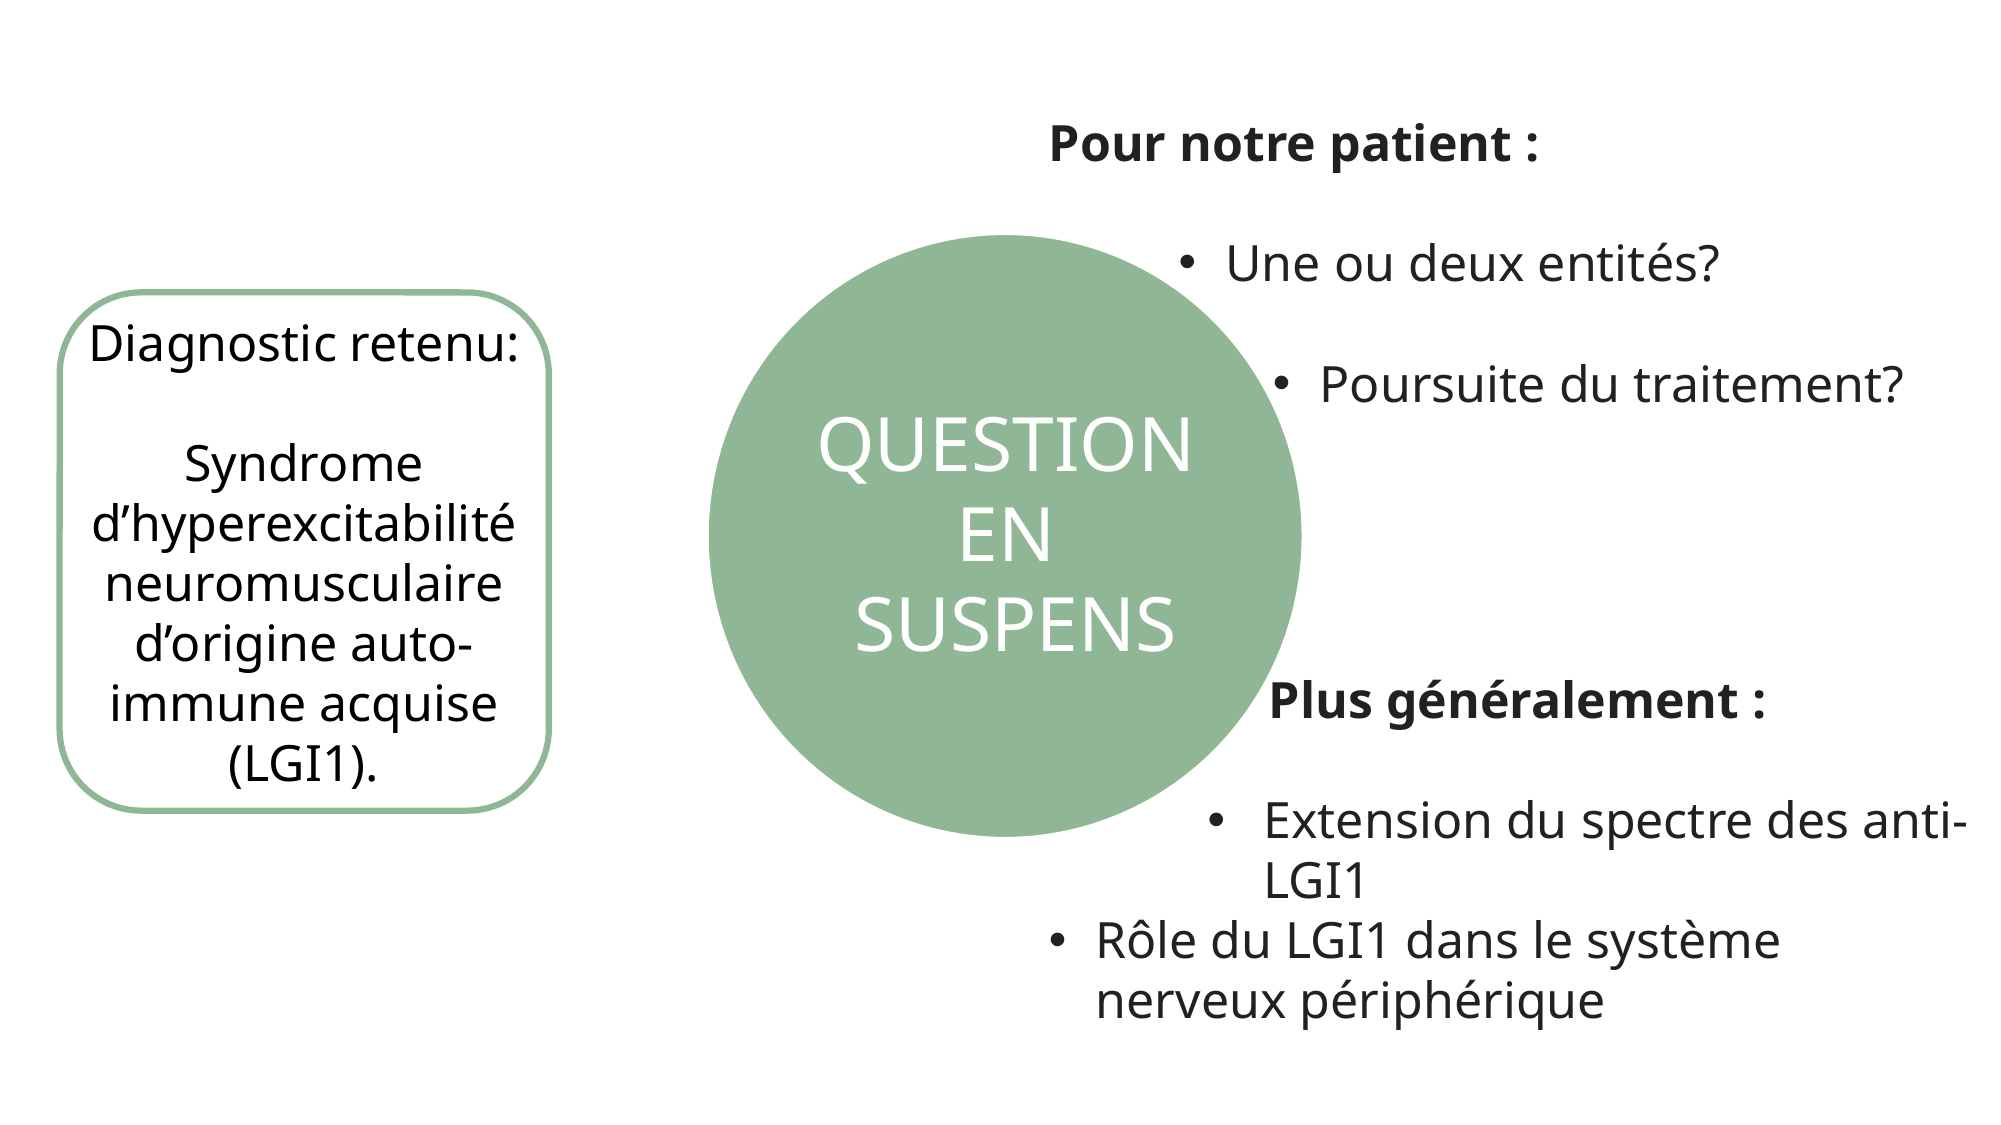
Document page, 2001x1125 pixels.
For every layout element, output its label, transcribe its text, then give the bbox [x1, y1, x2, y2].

text_box Poursuite du traitement? [1258, 344, 1920, 420]
text_box Une ou deux entités? [1163, 224, 1735, 300]
text_box Pour notre patient : [1033, 104, 1774, 179]
text_box Extension du spectre des anti-LGI1 [1192, 781, 2000, 917]
text_box Rôle du LGI1 dans le système nerveux périphérique [1033, 901, 1977, 1037]
text_box [97, 799, 512, 812]
text_box QUESTION EN SUSPENS [775, 388, 1256, 674]
text_box [97, 291, 512, 304]
text_box [706, 233, 1304, 839]
text_box Plus généralement : [1254, 661, 1782, 736]
text_box Diagnostic retenu: Syndrome d’hyperexcitabilité neuromusculaire d’origine auto-immune acquise (LGI1). [59, 304, 549, 799]
